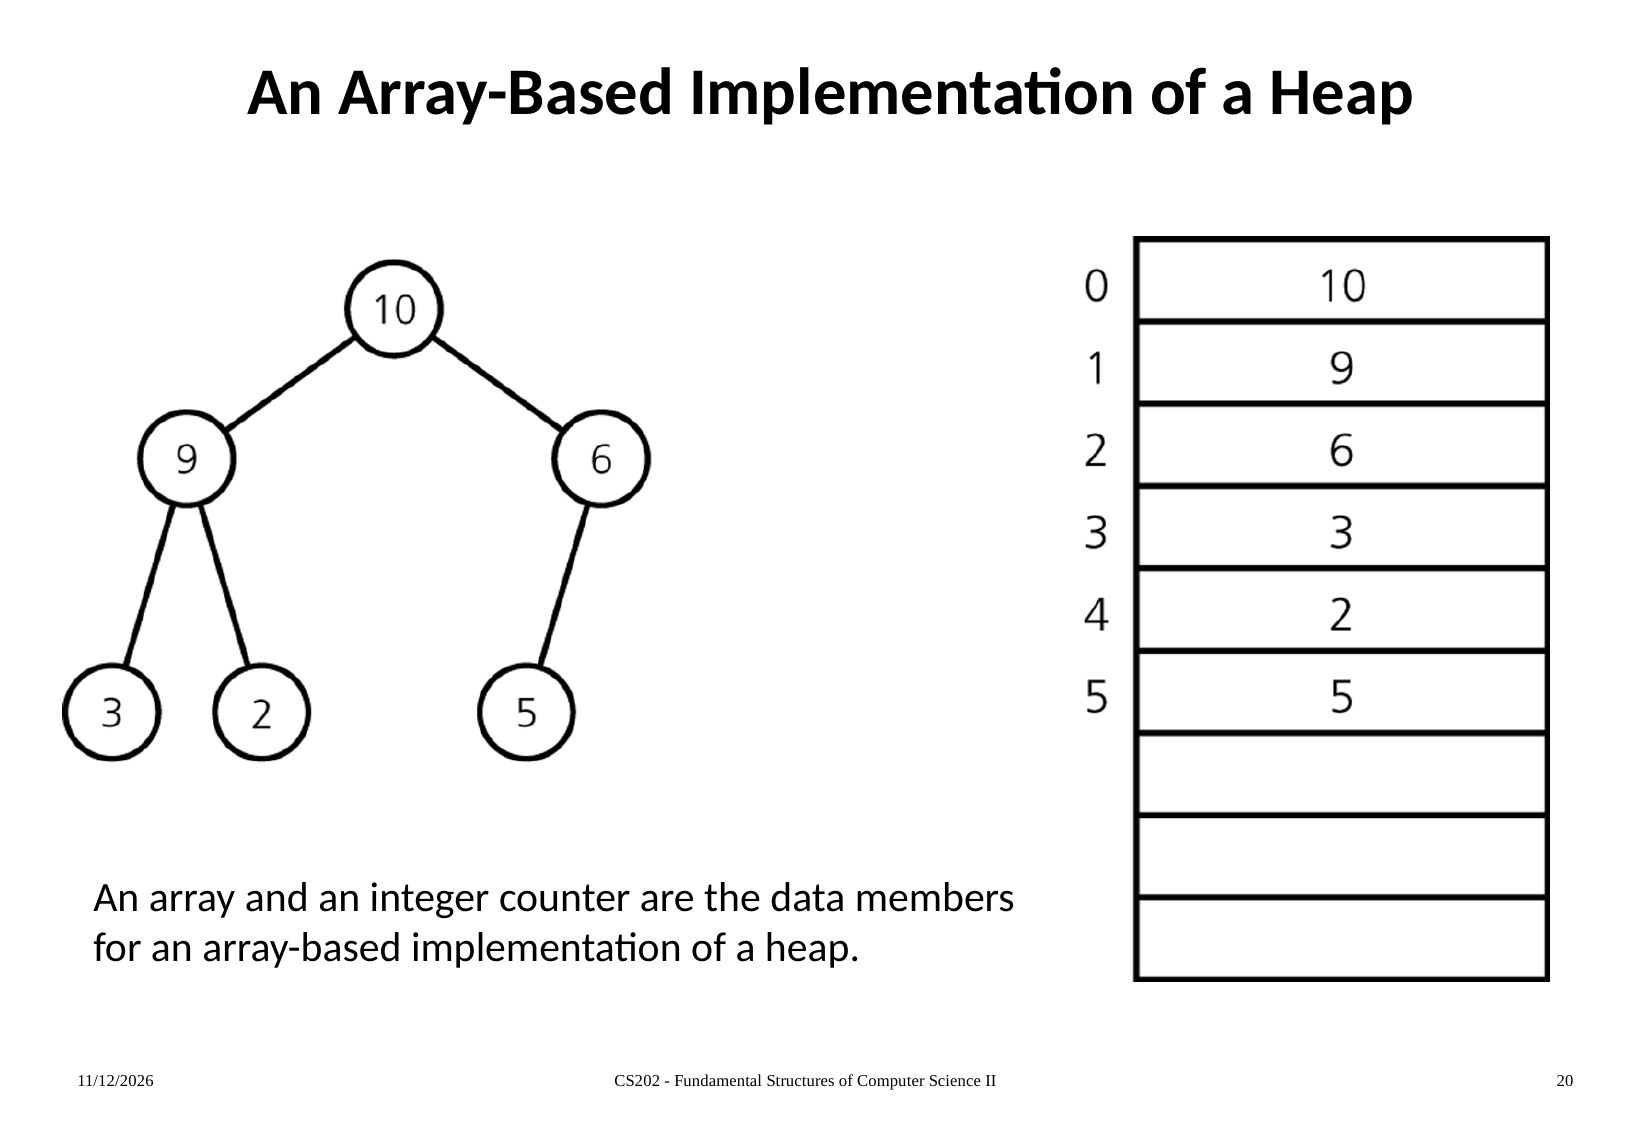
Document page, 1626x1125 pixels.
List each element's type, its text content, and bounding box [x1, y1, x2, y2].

footer CS202 - Fundamental Structures of Computer Science II [500, 1062, 1111, 1101]
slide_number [62, 1062, 402, 1101]
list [62, 236, 1551, 983]
slide_number 20 [1249, 1062, 1589, 1101]
title An Array-Based Implementation of a Heap [62, 24, 1600, 150]
